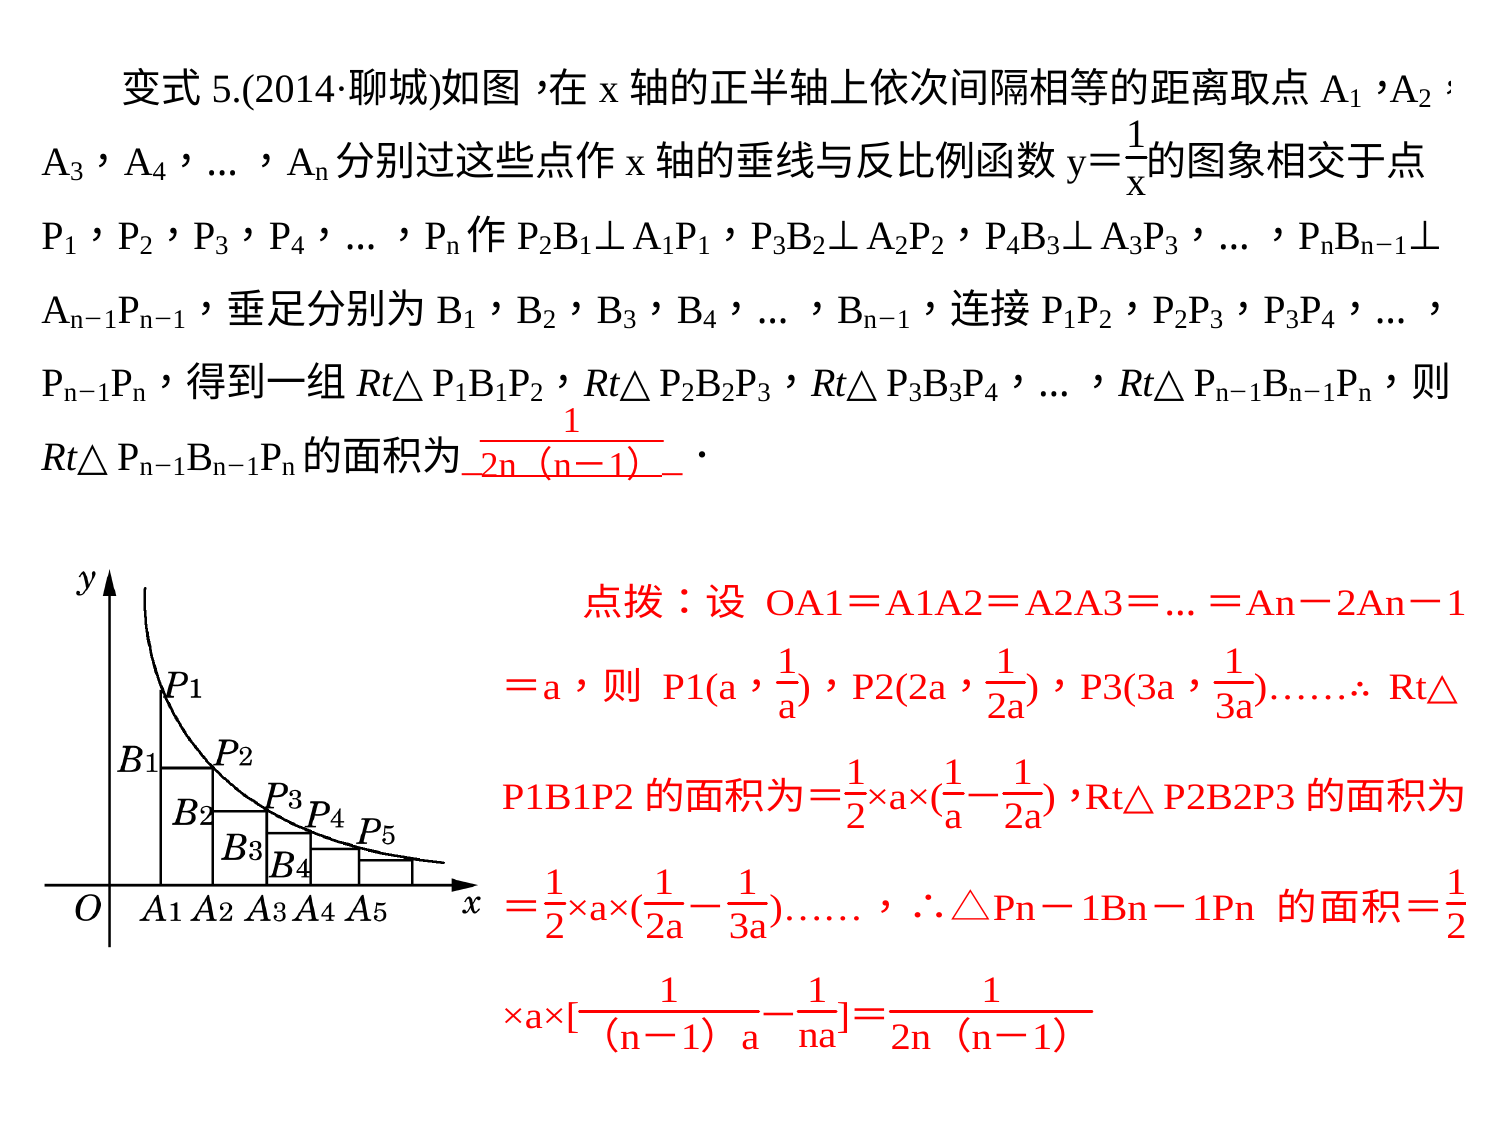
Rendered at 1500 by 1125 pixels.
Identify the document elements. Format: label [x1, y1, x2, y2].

text_box [41, 42, 1452, 564]
picture [25, 550, 499, 957]
text_box [407, 396, 689, 492]
text_box [501, 574, 1467, 1071]
